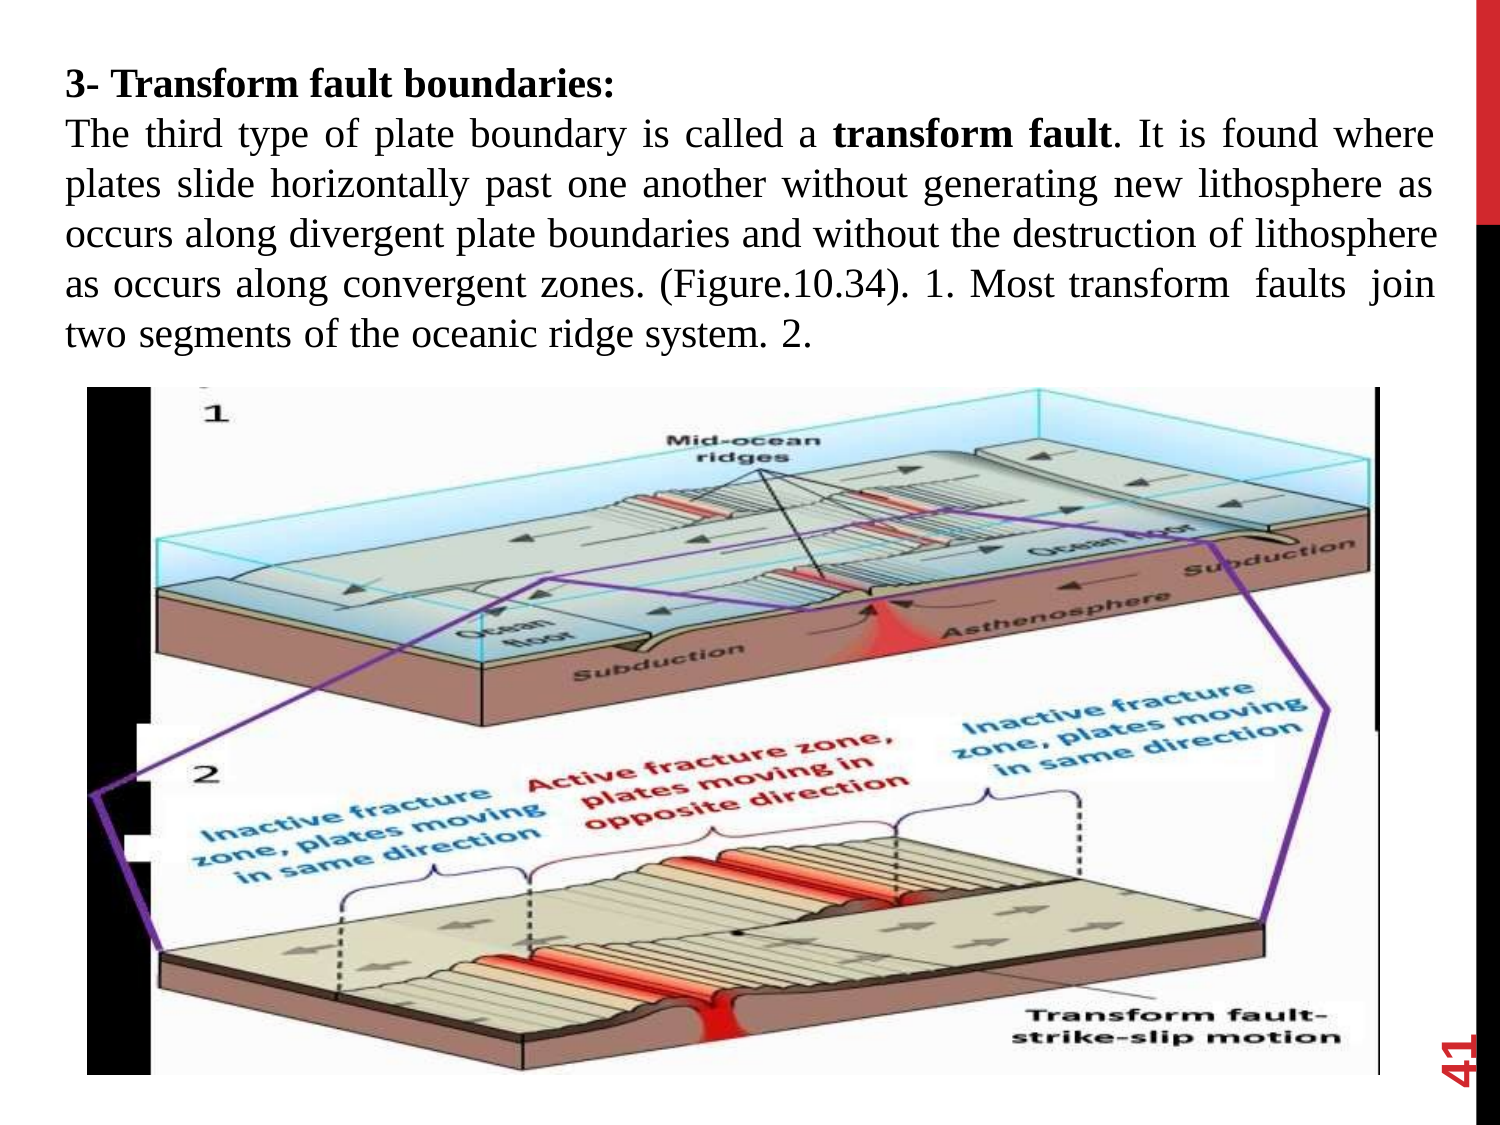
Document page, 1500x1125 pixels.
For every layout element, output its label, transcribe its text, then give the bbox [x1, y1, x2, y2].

picture [87, 387, 1380, 1076]
text_box 41 [1429, 1030, 1490, 1091]
text_box 3- Transform fault boundaries: The third type of plate boundary is called a transform fault. It is found where plates slide horizontally past one another without generating new lithosphere as occurs along divergent plate boundaries and without the destruction of lithosphere as occurs along convergent zones. (Figure.10.34). 1. Most transform faults join two segments of the oceanic ridge system. 2. [62, 53, 1451, 356]
